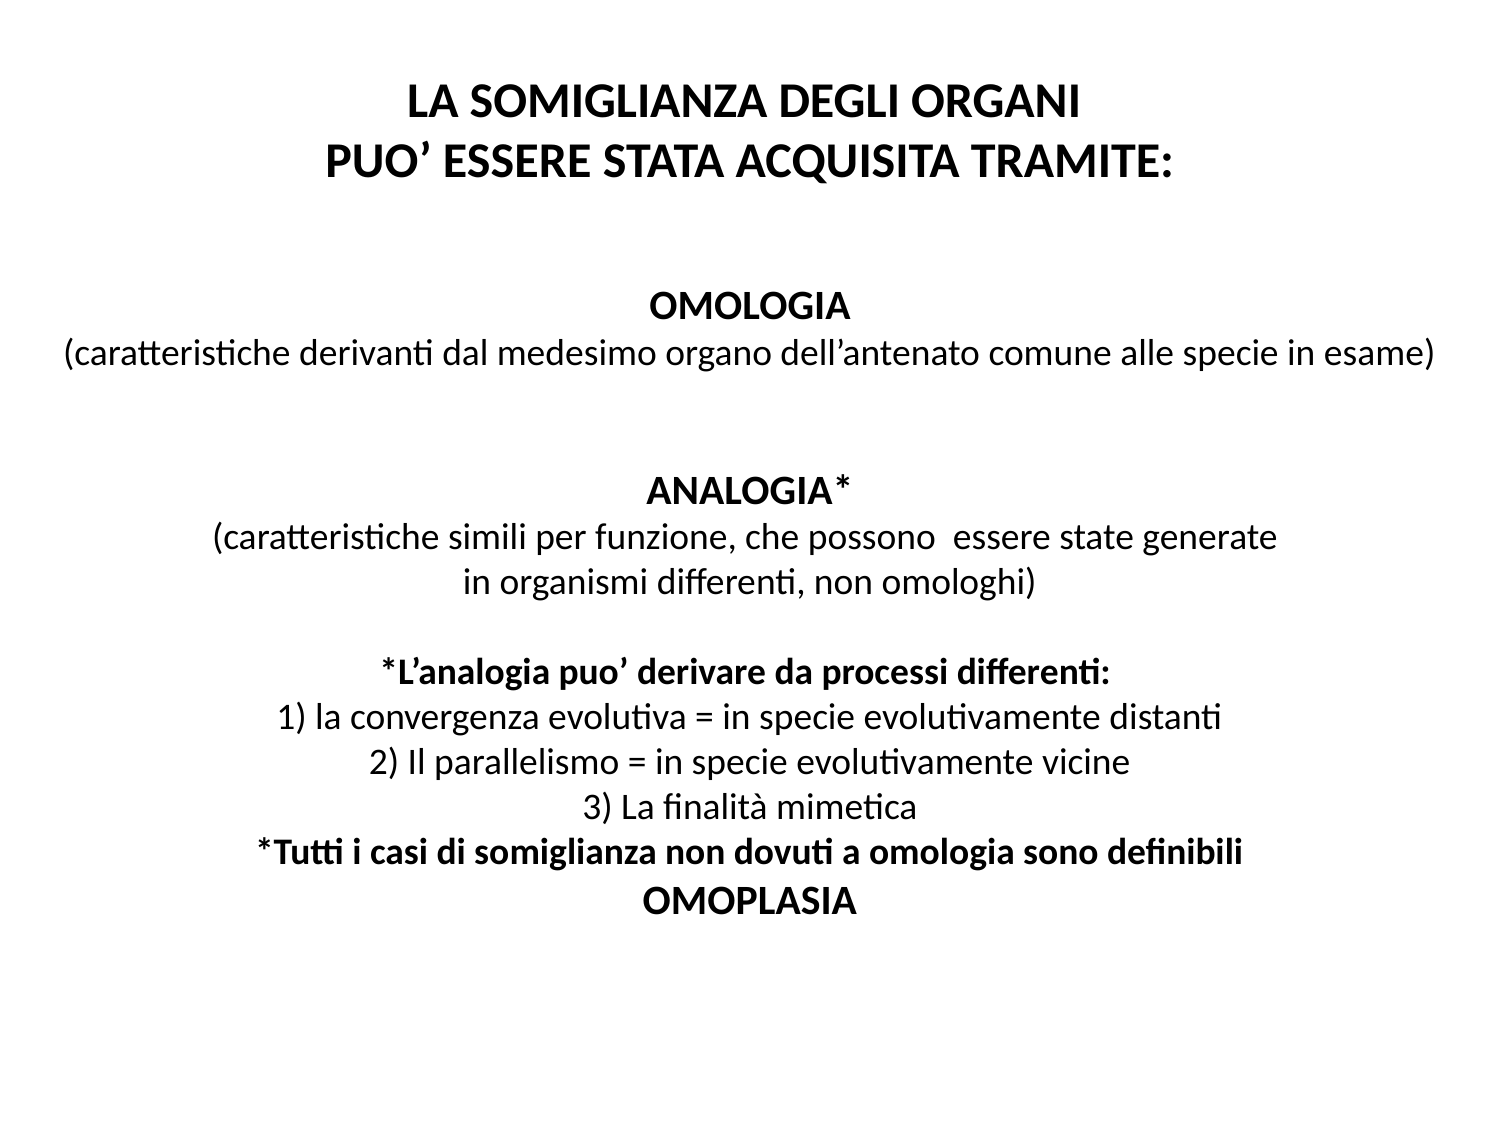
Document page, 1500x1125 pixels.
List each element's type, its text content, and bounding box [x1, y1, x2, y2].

text_box LA SOMIGLIANZA DEGLI ORGANI PUO’ ESSERE STATA ACQUISITA TRAMITE: OMOLOGIA (caratteristiche derivanti dal medesimo organo dell’antenato comune alle specie in esame) ANALOGIA* (caratteristiche simili per funzione, che possono essere state generate in organismi differenti, non omologhi) *L’analogia puo’ derivare da processi differenti: 1) la convergenza evolutiva = in specie evolutivamente distanti 2) Il parallelismo = in specie evolutivamente vicine 3) La finalità mimetica *Tutti i casi di somiglianza non dovuti a omologia sono definibili OMOPLASIA [0, 0, 1500, 1110]
